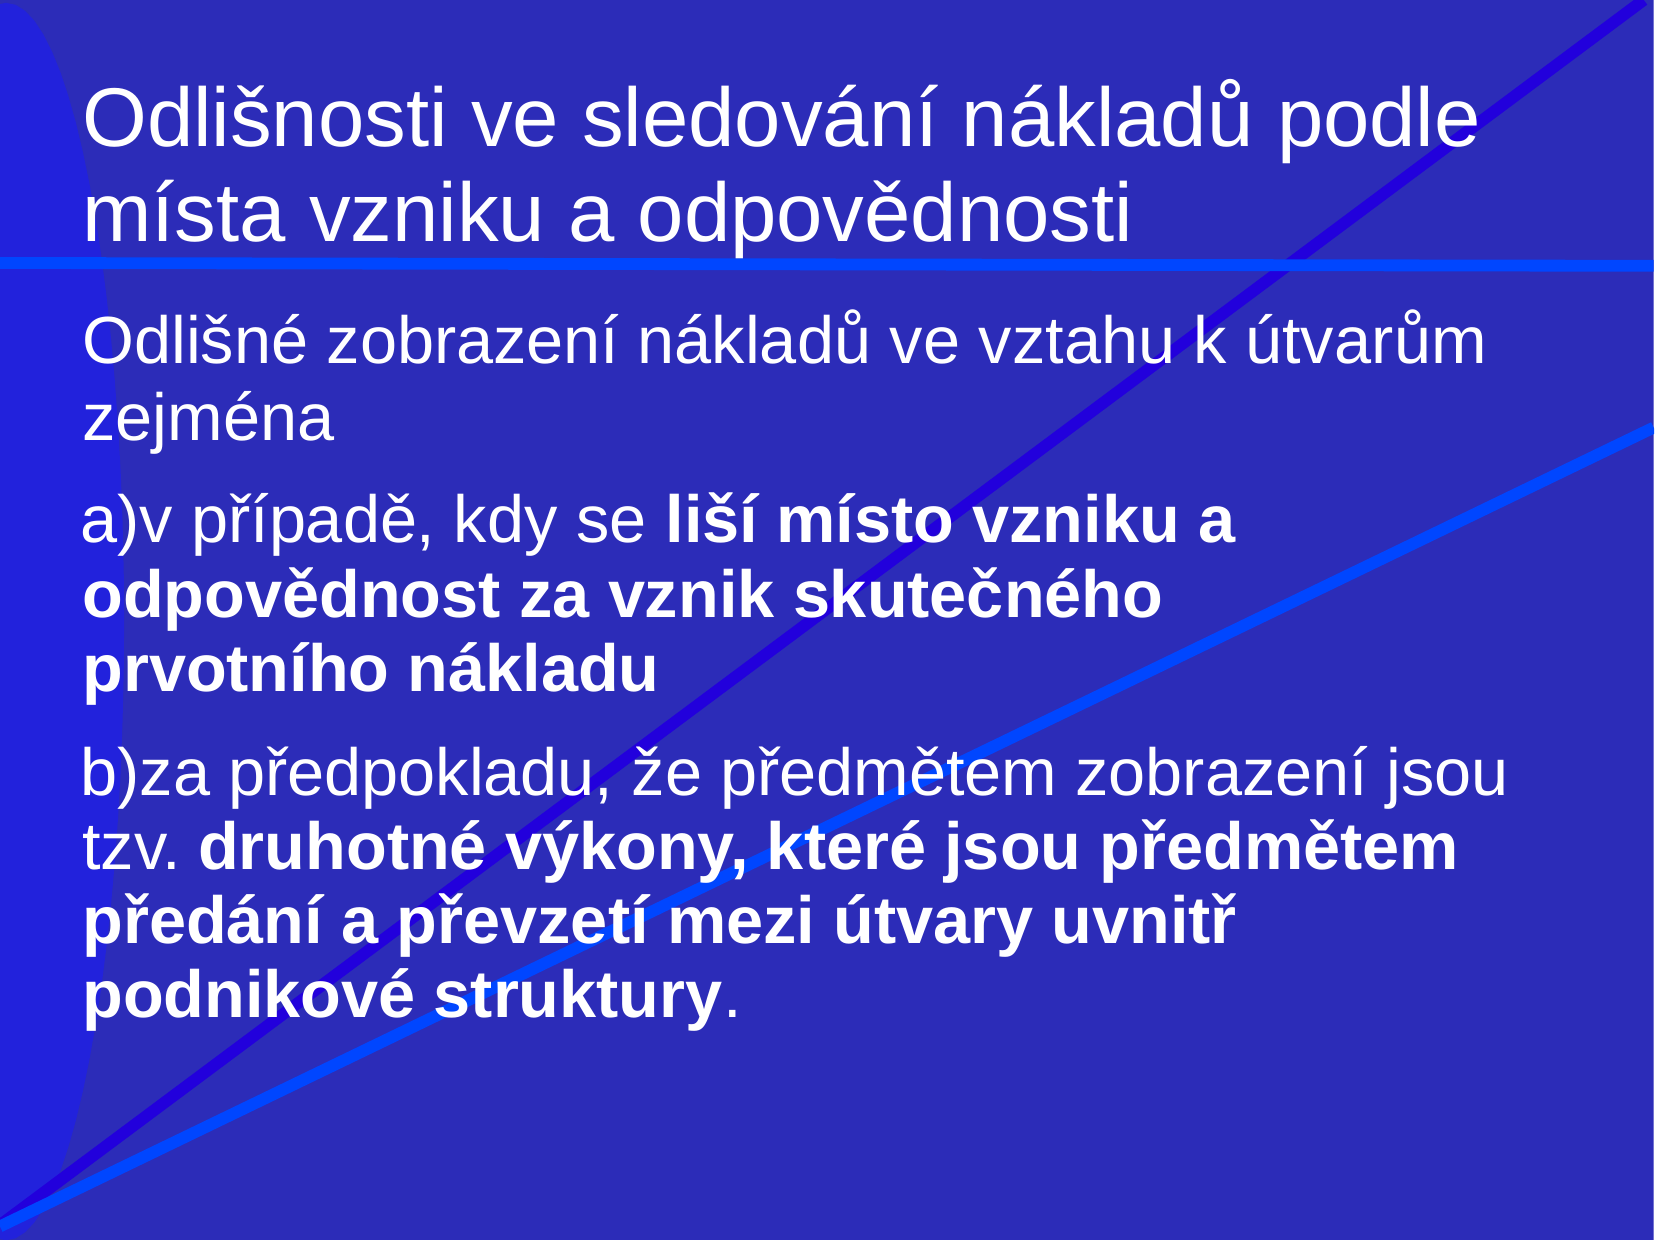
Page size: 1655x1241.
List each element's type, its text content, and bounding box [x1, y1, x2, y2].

text_box Odlišné zobrazení nákladů ve vztahu k útvarům zejména v případě, kdy se liší místo vzniku a odpovědnost za vznik skutečného prvotního nákladu za předpokladu, že předmětem zobrazení jsou tzv. druhotné výkony, které jsou předmětem předání a převzetí mezi útvary uvnitř podnikové struktury. [80, 299, 1531, 1033]
title Odlišnosti ve sledování nákladů podle místa vzniku a odpovědnosti [80, 66, 1574, 274]
